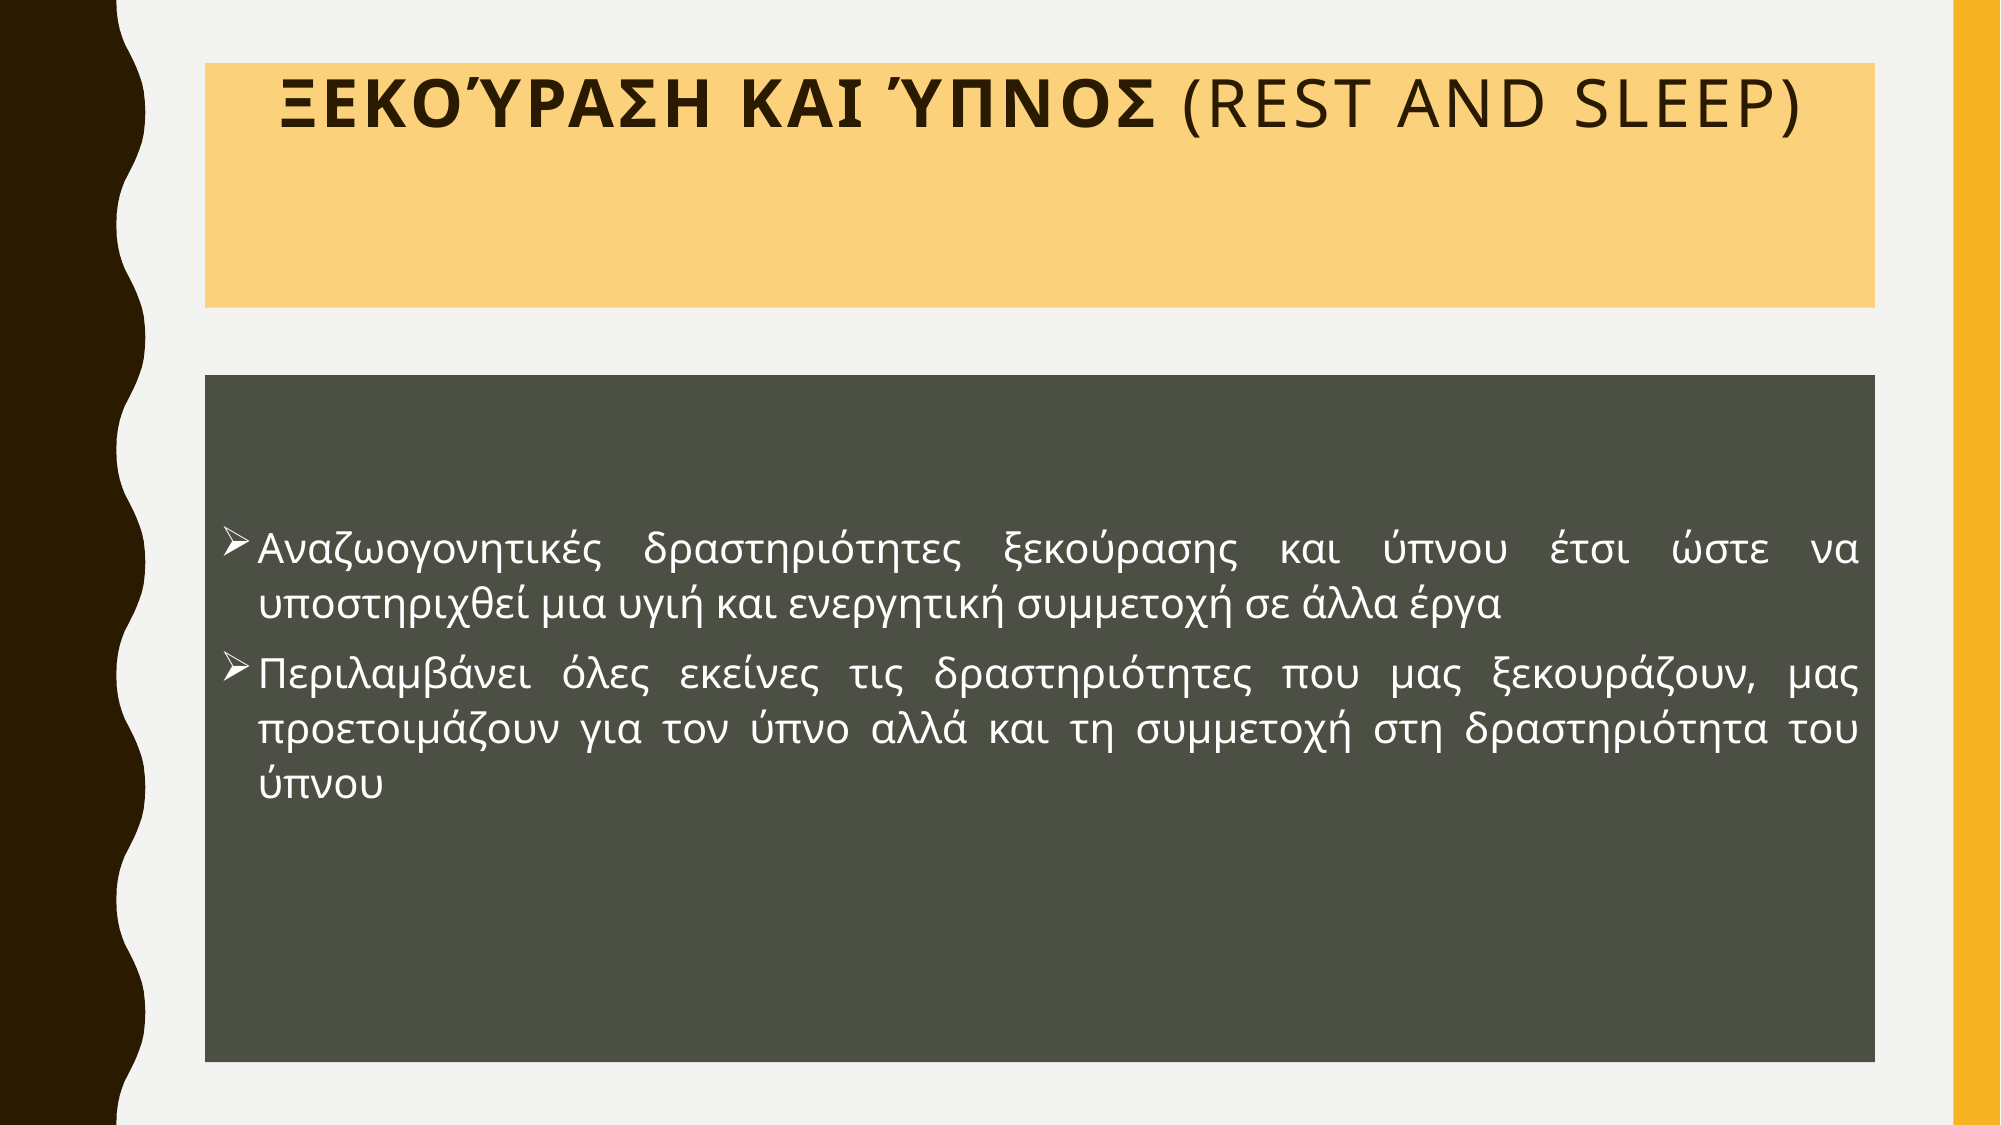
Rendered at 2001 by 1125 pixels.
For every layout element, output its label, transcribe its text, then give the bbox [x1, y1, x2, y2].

title Ξεκούραση και ύπνος (Rest and Sleep) [205, 62, 1875, 308]
text_box Αναζωογονητικές δραστηριότητες ξεκούρασης και ύπνου έτσι ώστε να υποστηριχθεί μια υγιή και ενεργητική συμμετοχή σε άλλα έργα Περιλαμβάνει όλες εκείνες τις δραστηριότητες που μας ξεκουράζουν, μας προετοιμάζουν για τον ύπνο αλλά και τη συμμετοχή στη δραστηριότητα του ύπνου [205, 375, 1875, 1063]
